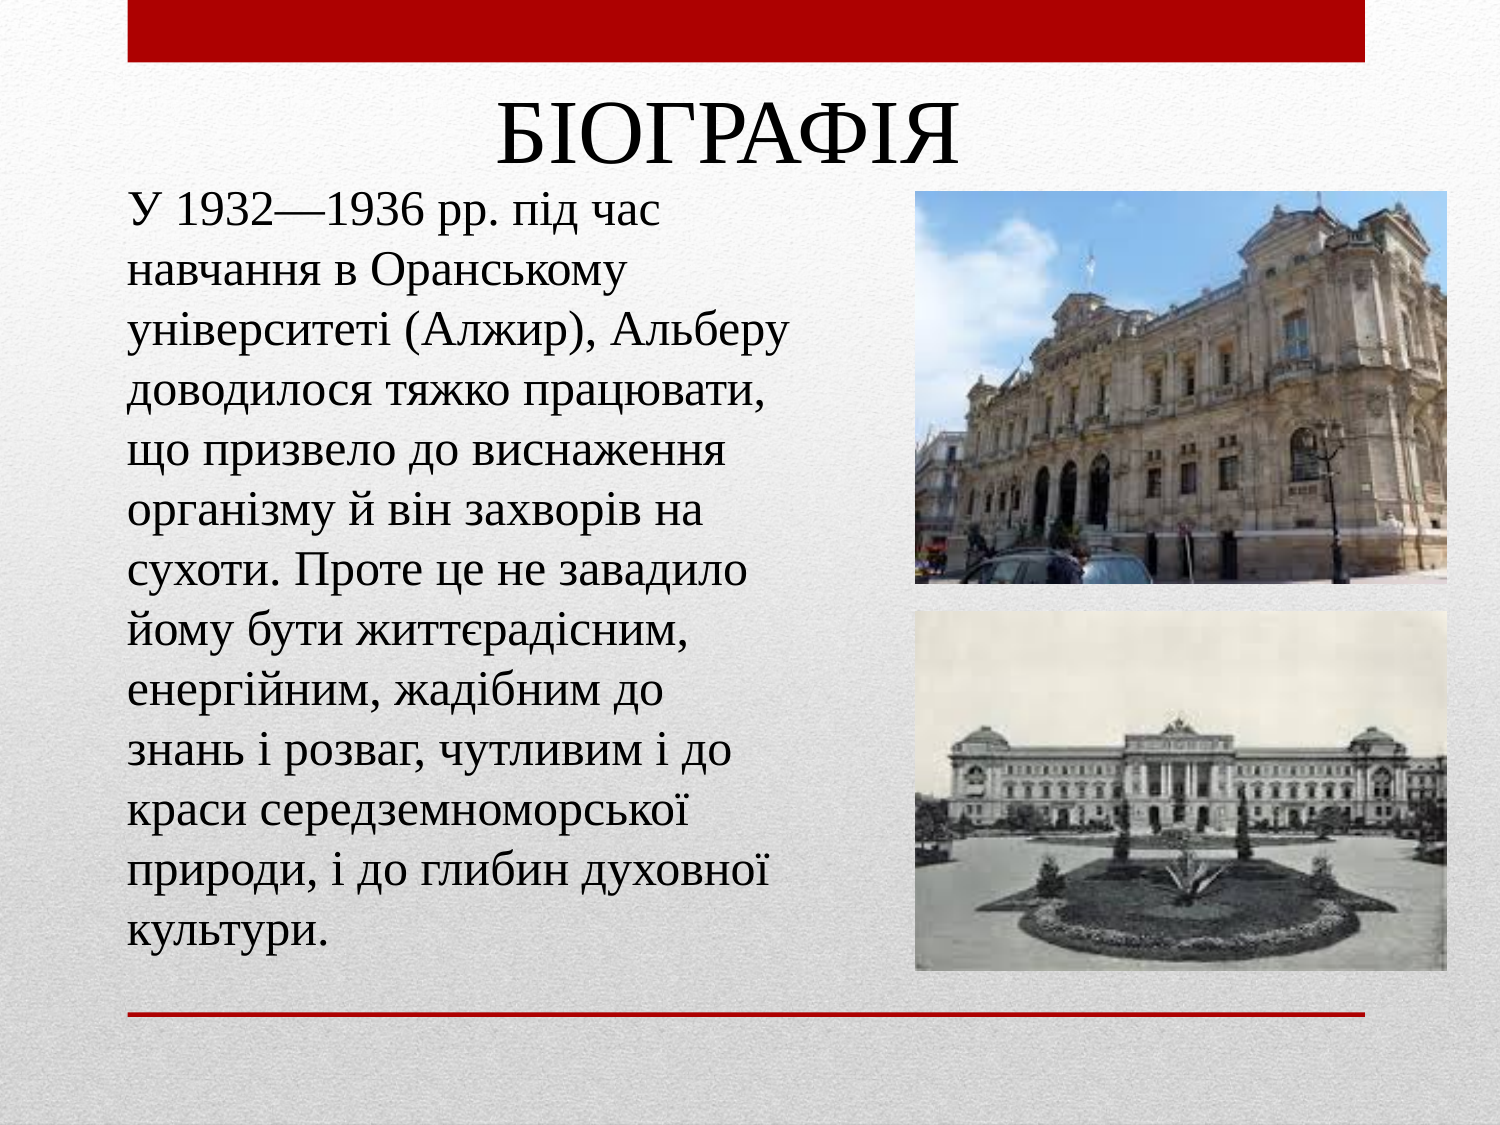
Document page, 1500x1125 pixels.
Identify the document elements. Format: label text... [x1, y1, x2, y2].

text_box БІОГРАФІЯ [480, 64, 977, 190]
picture [914, 610, 1448, 972]
picture [914, 190, 1448, 585]
text_box У 1932—1936 рр. під час навчання в Оранському університеті (Алжир), Альберу доводилося тяжко працювати, що призвело до виснаження організму й він захворів на сухоти. Проте це не завадило йому бути життєрадісним, енергійним, жадібним до знань і розваг, чутливим і до краси середземноморської природи, і до глибин духовної культури. [112, 168, 809, 963]
